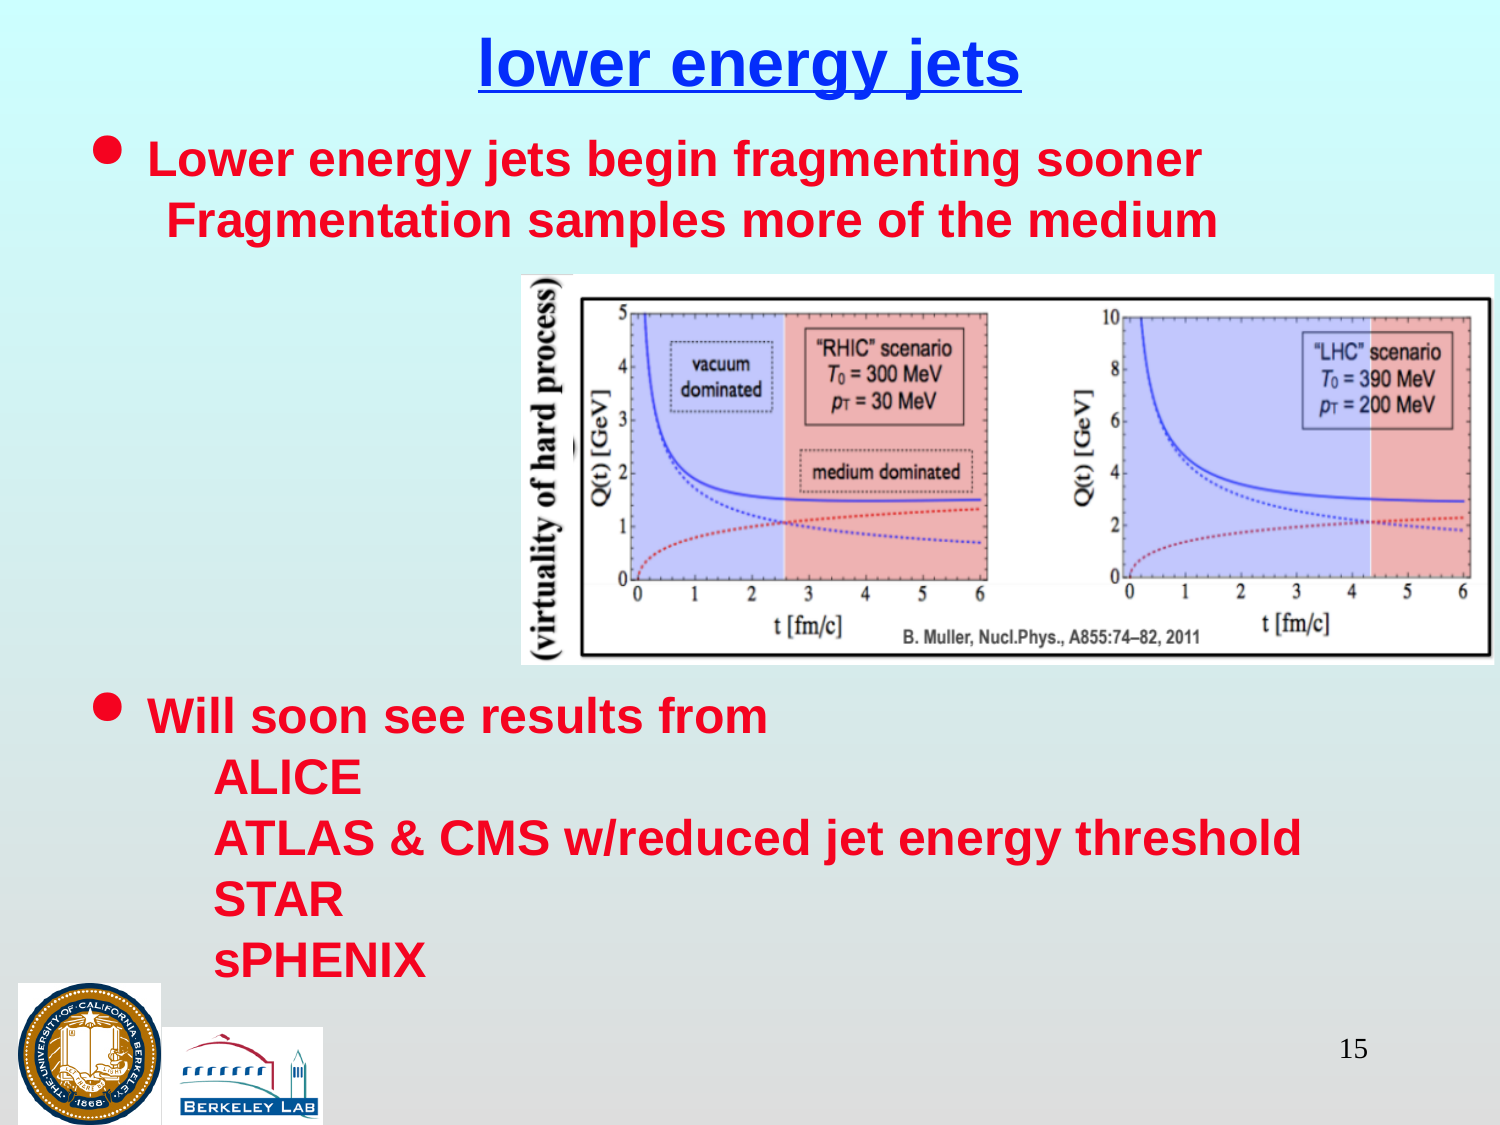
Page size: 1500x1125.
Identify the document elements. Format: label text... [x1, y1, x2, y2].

picture [162, 1096, 323, 1125]
picture [351, 274, 1495, 665]
picture [18, 983, 161, 1125]
title lower energy jets [112, 21, 1388, 98]
list Lower energy jets begin fragmenting sooner Fragmentation samples more of the medium Will soon see results from ALICE ATLAS & CMS w/reduced jet energy threshold STAR sPHENIX [76, 118, 1352, 1096]
slide_number 15 [1083, 1021, 1384, 1107]
